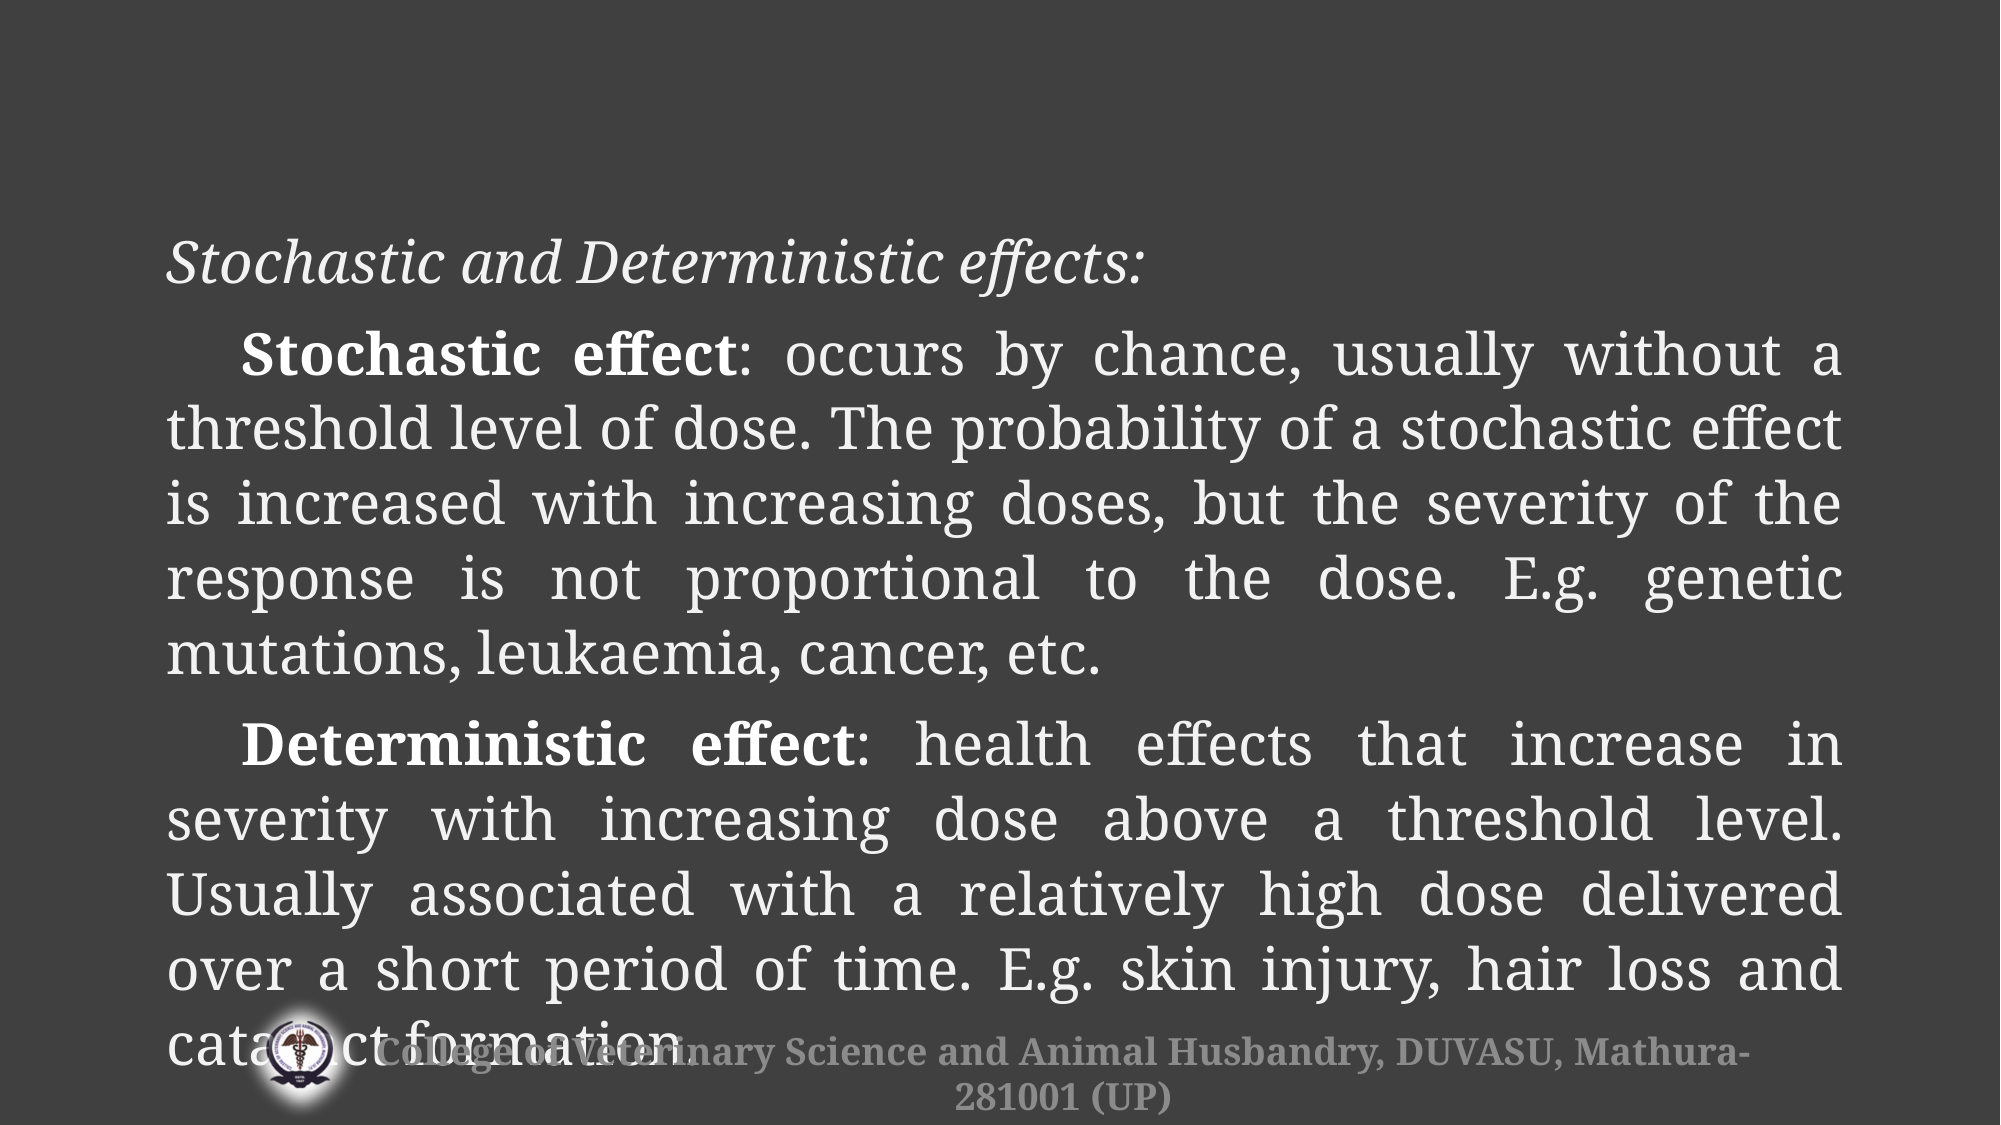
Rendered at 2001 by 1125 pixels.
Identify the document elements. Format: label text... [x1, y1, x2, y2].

text_box Stochastic and Deterministic effects: Stochastic effect: occurs by chance, usually without a threshold level of dose. The probability of a stochastic effect is increased with increasing doses, but the severity of the response is not proportional to the dose. E.g. genetic mutations, leukaemia, cancer, etc. Deterministic effect: health effects that increase in severity with increasing dose above a threshold level. Usually associated with a relatively high dose delivered over a short period of time. E.g. skin injury, hair loss and cataract formation. [151, 212, 1860, 1084]
picture [237, 990, 366, 1125]
footer College of Veterinary Science and Animal Husbandry, DUVASU, Mathura-281001 (UP) [366, 1042, 1791, 1103]
